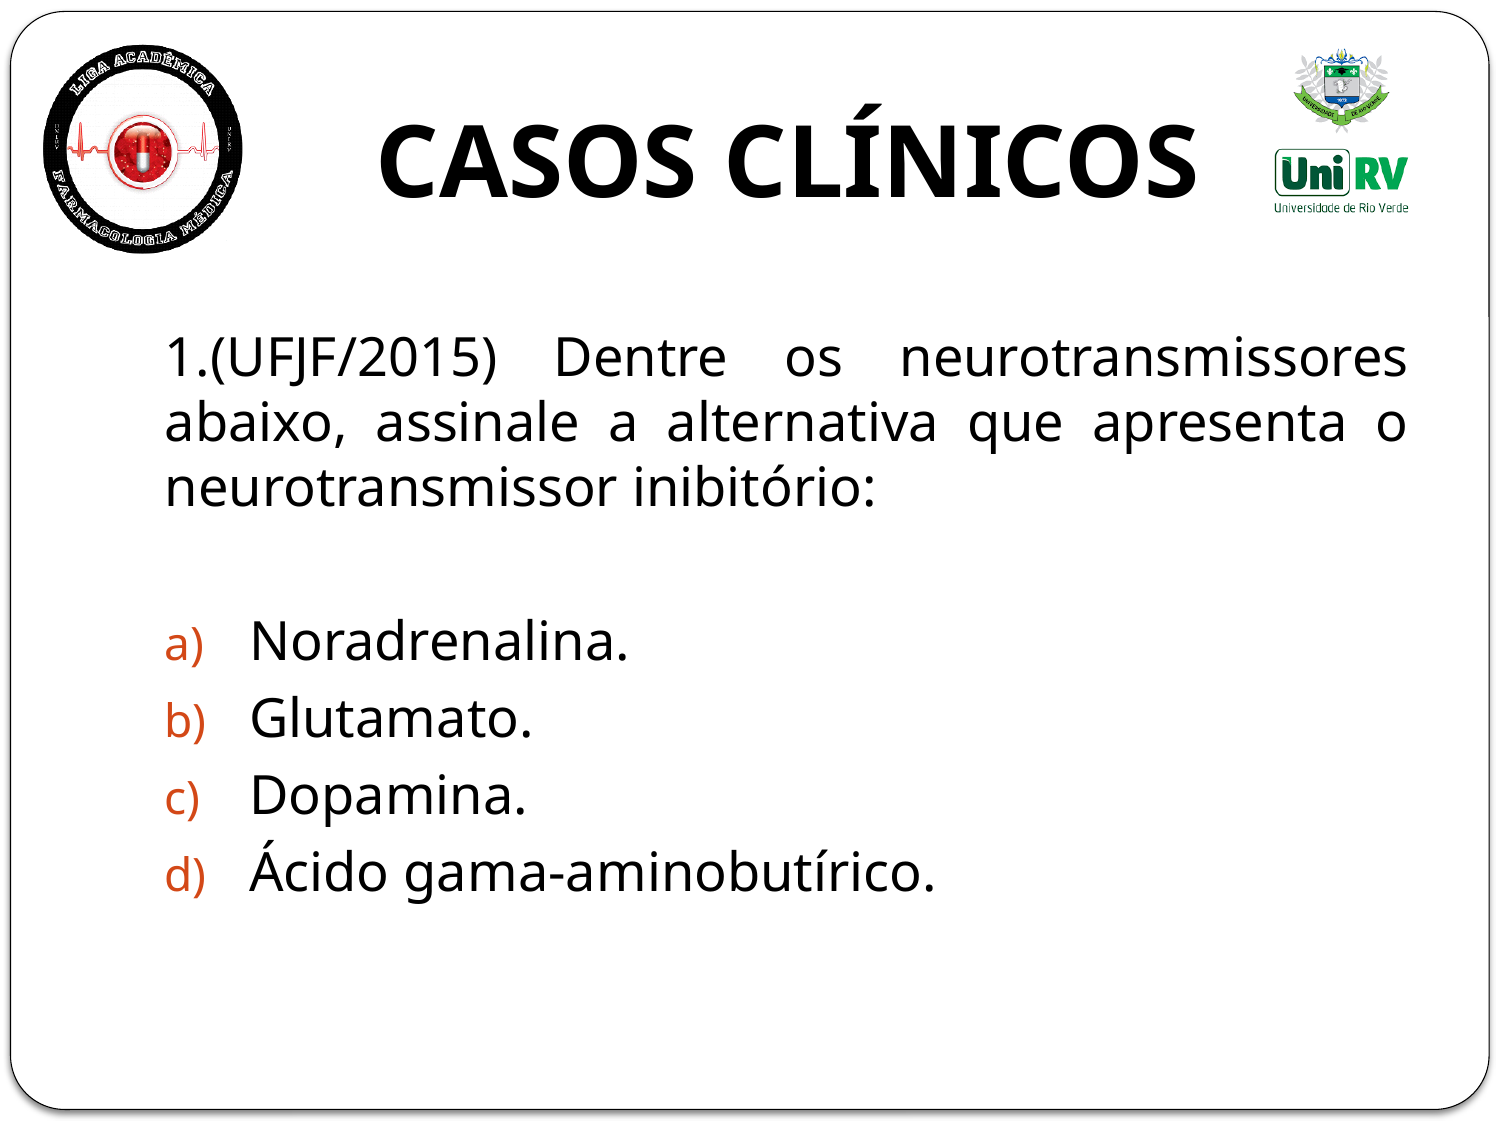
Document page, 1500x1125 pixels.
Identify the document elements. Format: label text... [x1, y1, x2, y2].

picture [41, 42, 243, 254]
title CASOS CLÍNICOS [246, 45, 1241, 233]
picture [1246, 29, 1436, 230]
list 1.(UFJF/2015) Dentre os neurotransmissores abaixo, assinale a alternativa que apresenta o neurotransmissor inibitório: Noradrenalina. Glutamato. Dopamina. Ácido gama-aminobutírico. [150, 237, 1425, 988]
